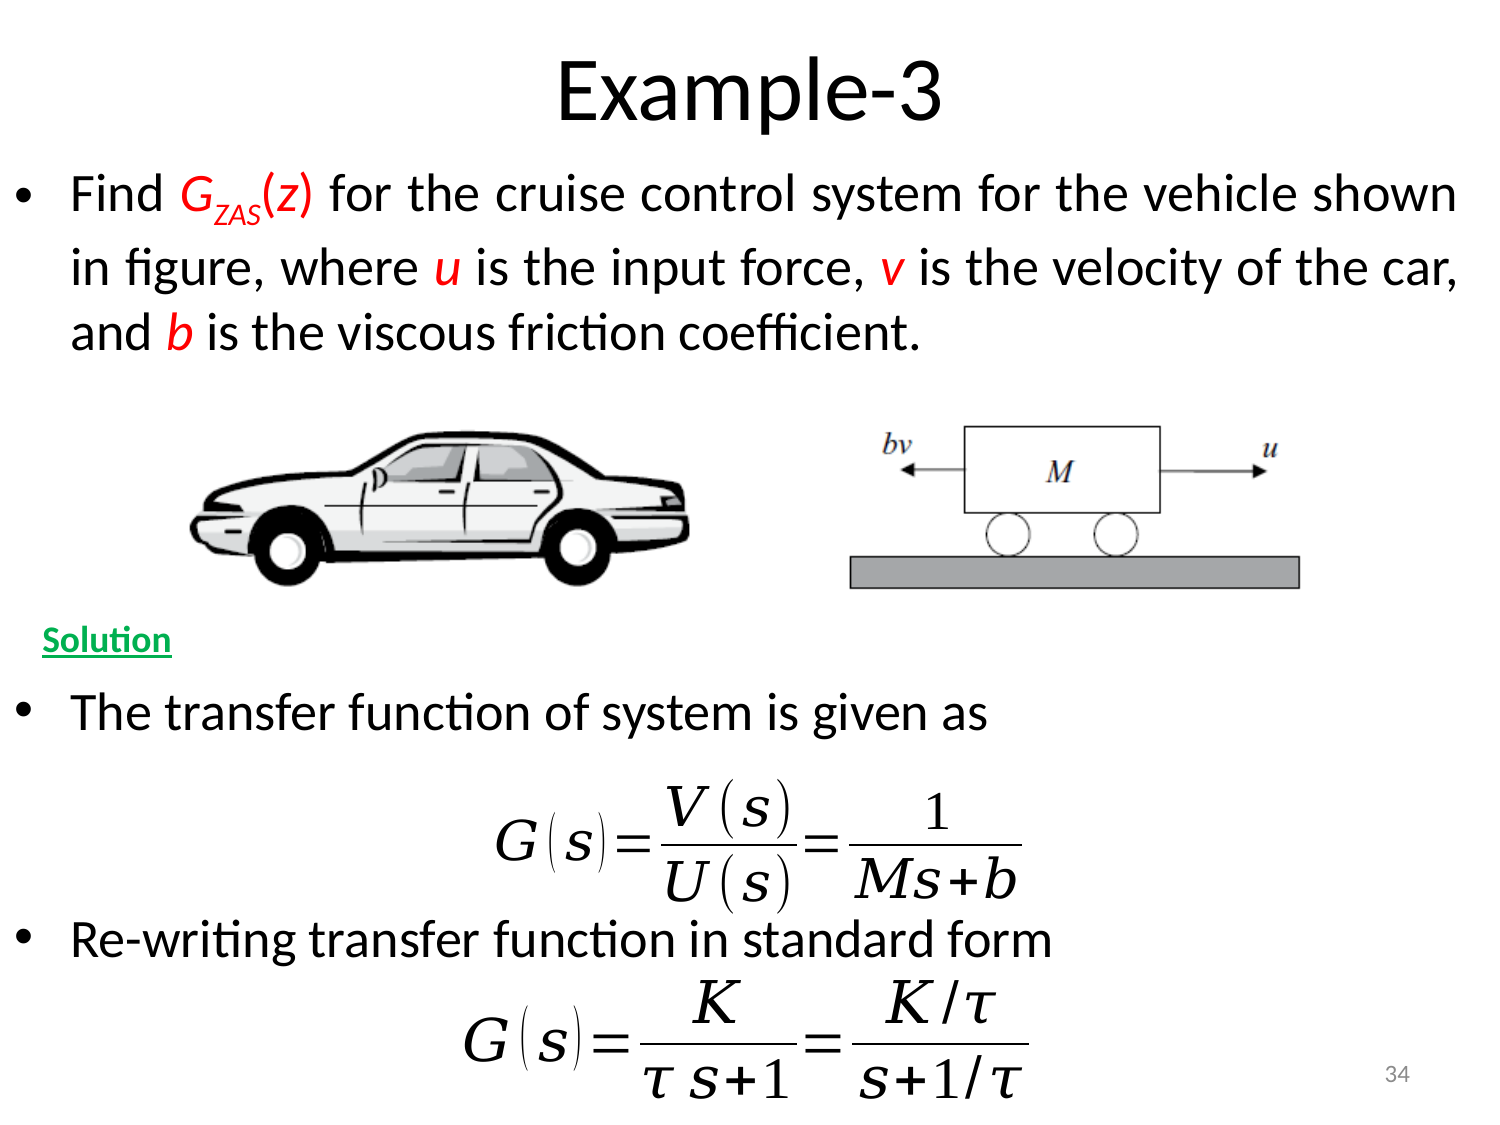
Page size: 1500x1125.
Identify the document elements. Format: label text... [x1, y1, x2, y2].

picture [187, 394, 699, 591]
picture [824, 376, 1319, 608]
list Find GZAS(z) for the cruise control system for the vehicle shown in figure, where u is the input force, v is the velocity of the car, and b is the viscous friction coefficient. The transfer function of system is given as Re-writing transfer function in standard form [0, 149, 1475, 1100]
text_box Solution [27, 607, 187, 668]
slide_number 34 [1074, 1042, 1425, 1103]
title Example-3 [75, 12, 1425, 149]
